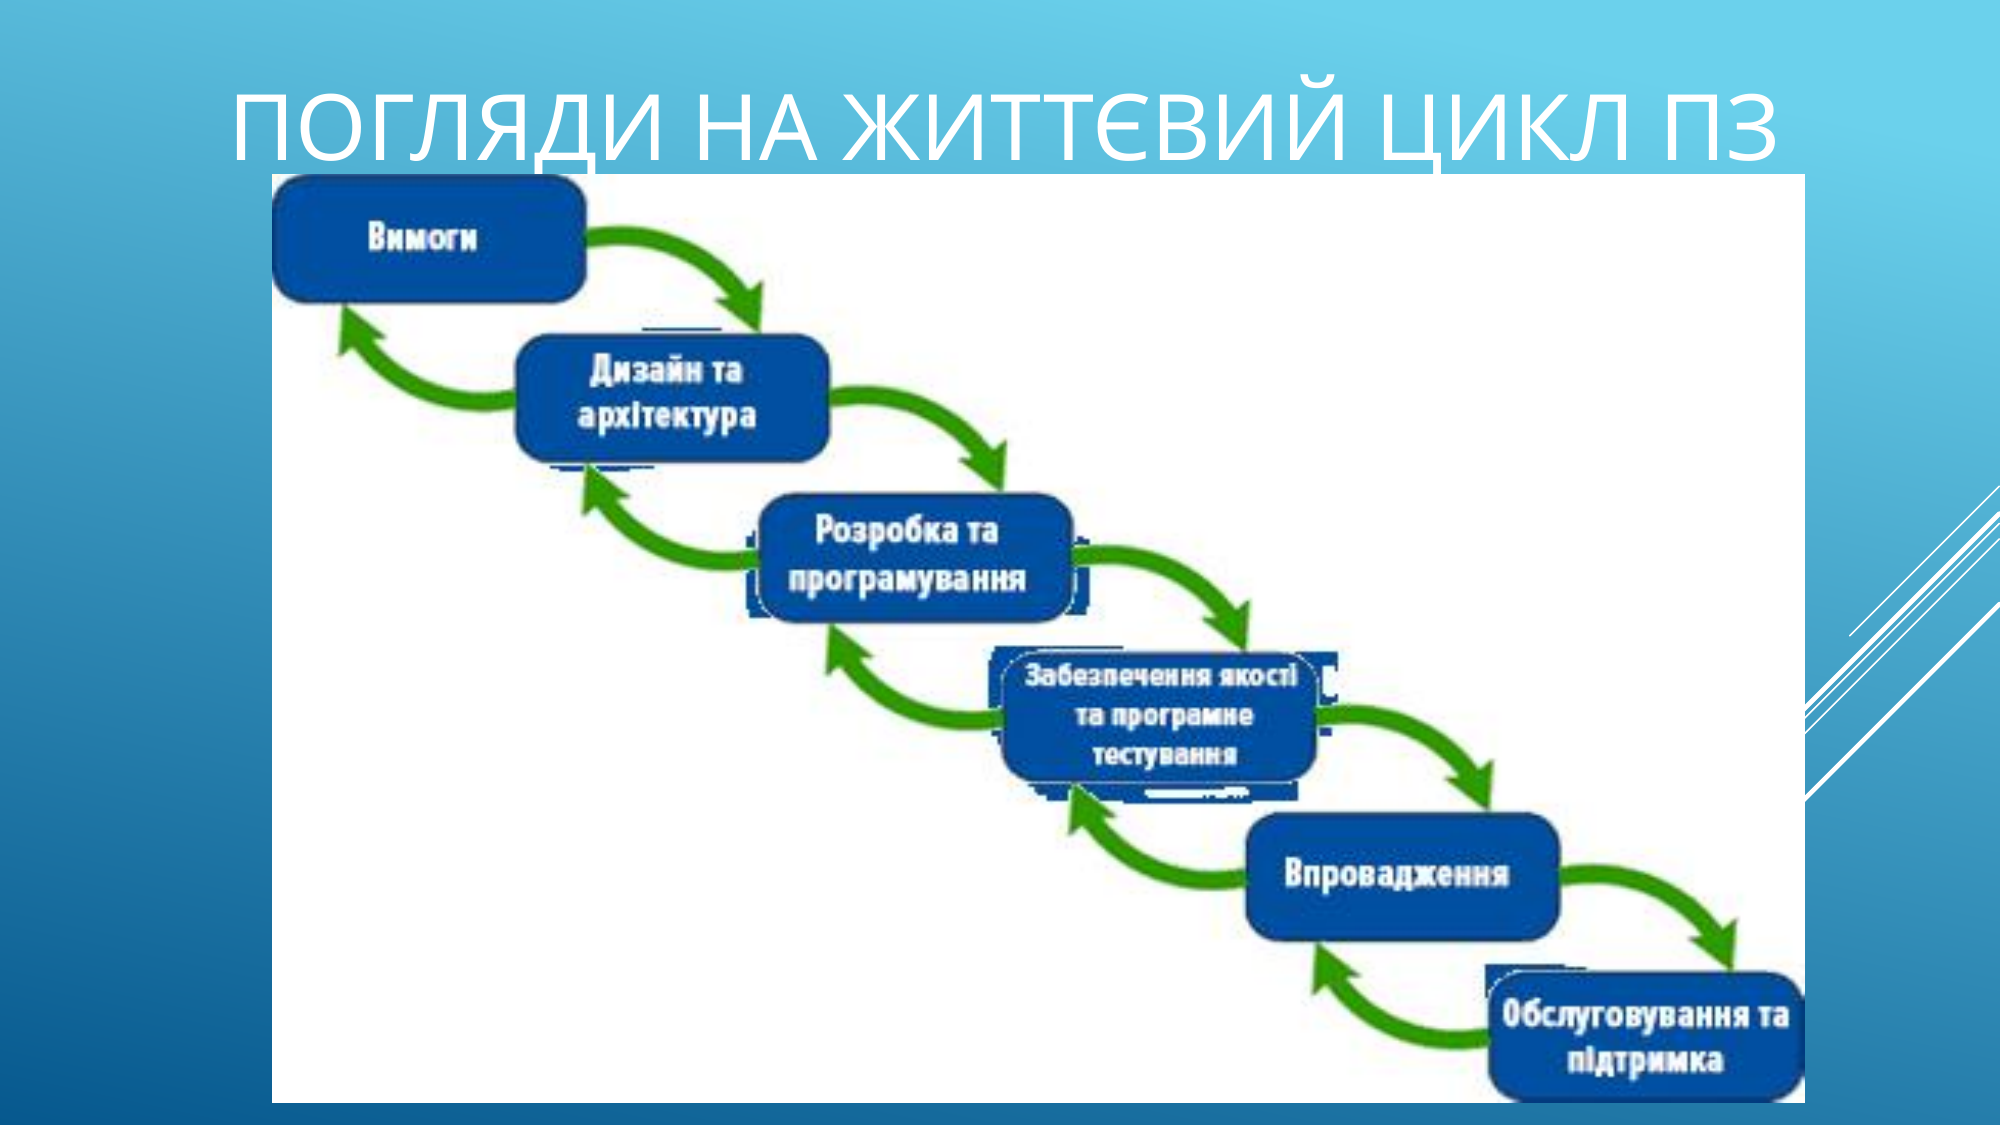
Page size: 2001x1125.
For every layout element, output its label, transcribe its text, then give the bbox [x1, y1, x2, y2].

title ПОГЛЯДИ НА ЖИТТЄВИЙ ЦИКЛ ПЗ [163, 0, 1847, 248]
picture [272, 174, 1805, 1104]
